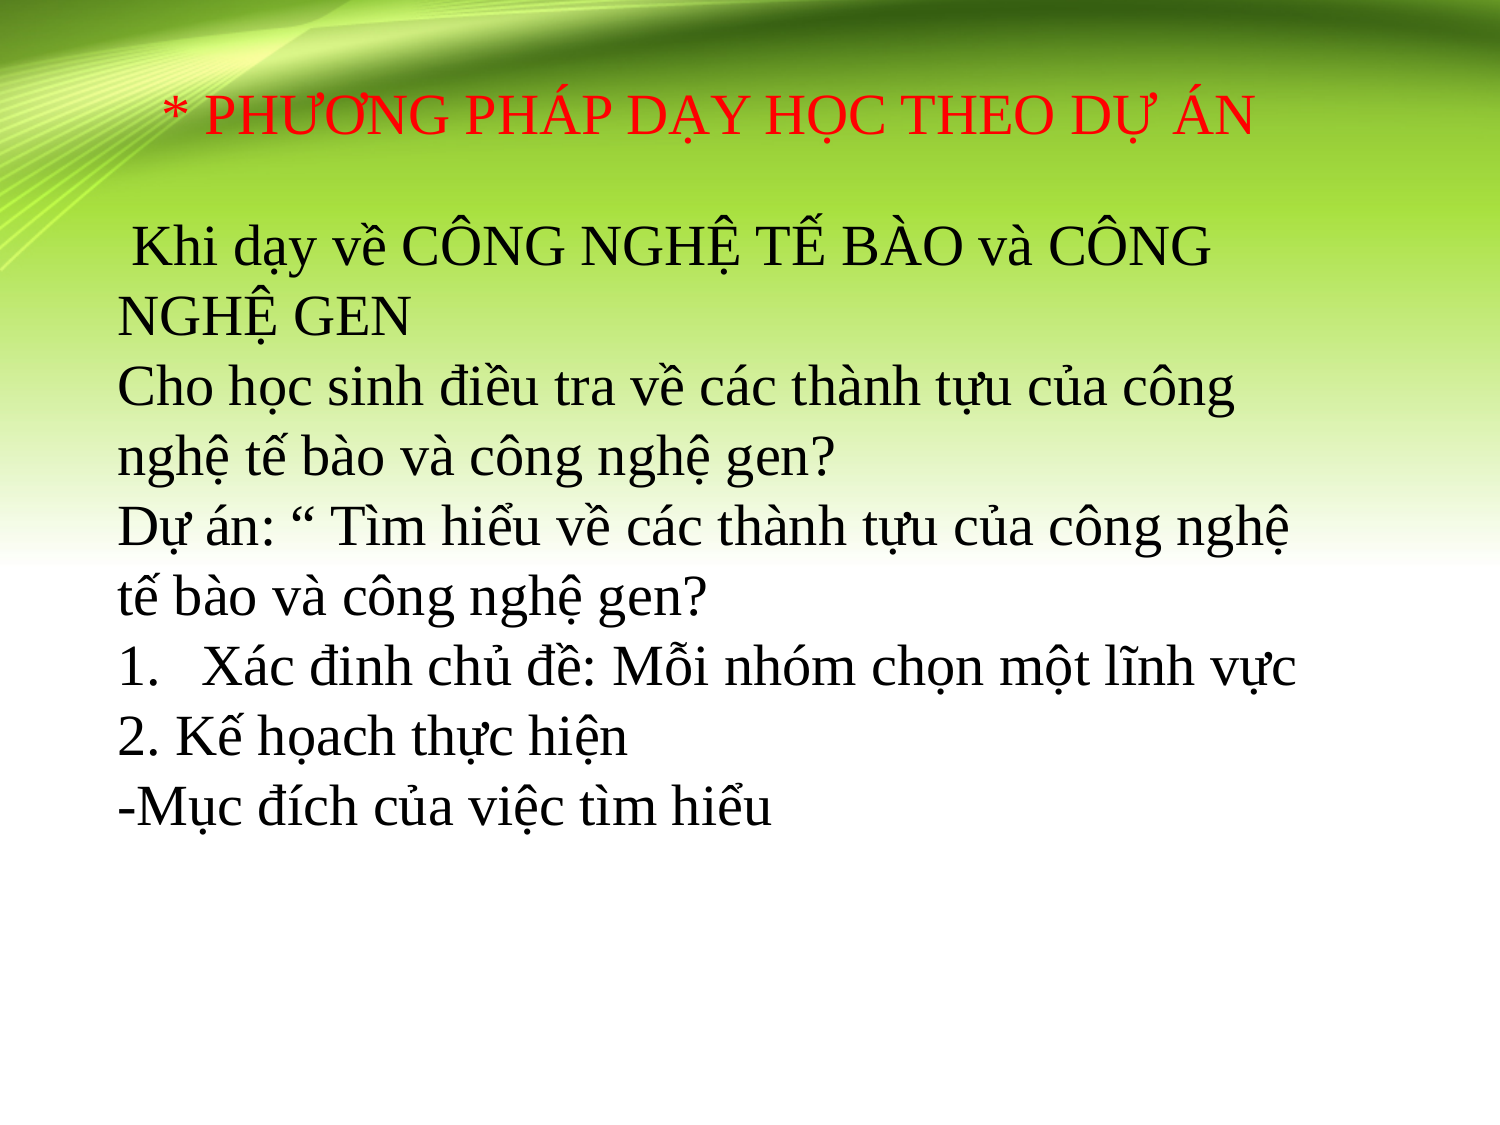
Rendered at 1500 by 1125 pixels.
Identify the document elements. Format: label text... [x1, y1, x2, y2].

picture [0, 0, 1500, 1125]
text_box * PHƯƠNG PHÁP DẠY HỌC THEO DỰ ÁN [146, 69, 1399, 154]
text_box Khi dạy về CÔNG NGHỆ TẾ BÀO và CÔNG NGHỆ GEN Cho học sinh điều tra về các thành tựu của công nghệ tế bào và công nghệ gen? Dự án: “ Tìm hiểu về các thành tựu của công nghệ tế bào và công nghệ gen? Xác đinh chủ đề: Mỗi nhóm chọn một lĩnh vực 2. Kế họach thực hiện -Mục đích của việc tìm hiểu [102, 199, 1315, 915]
